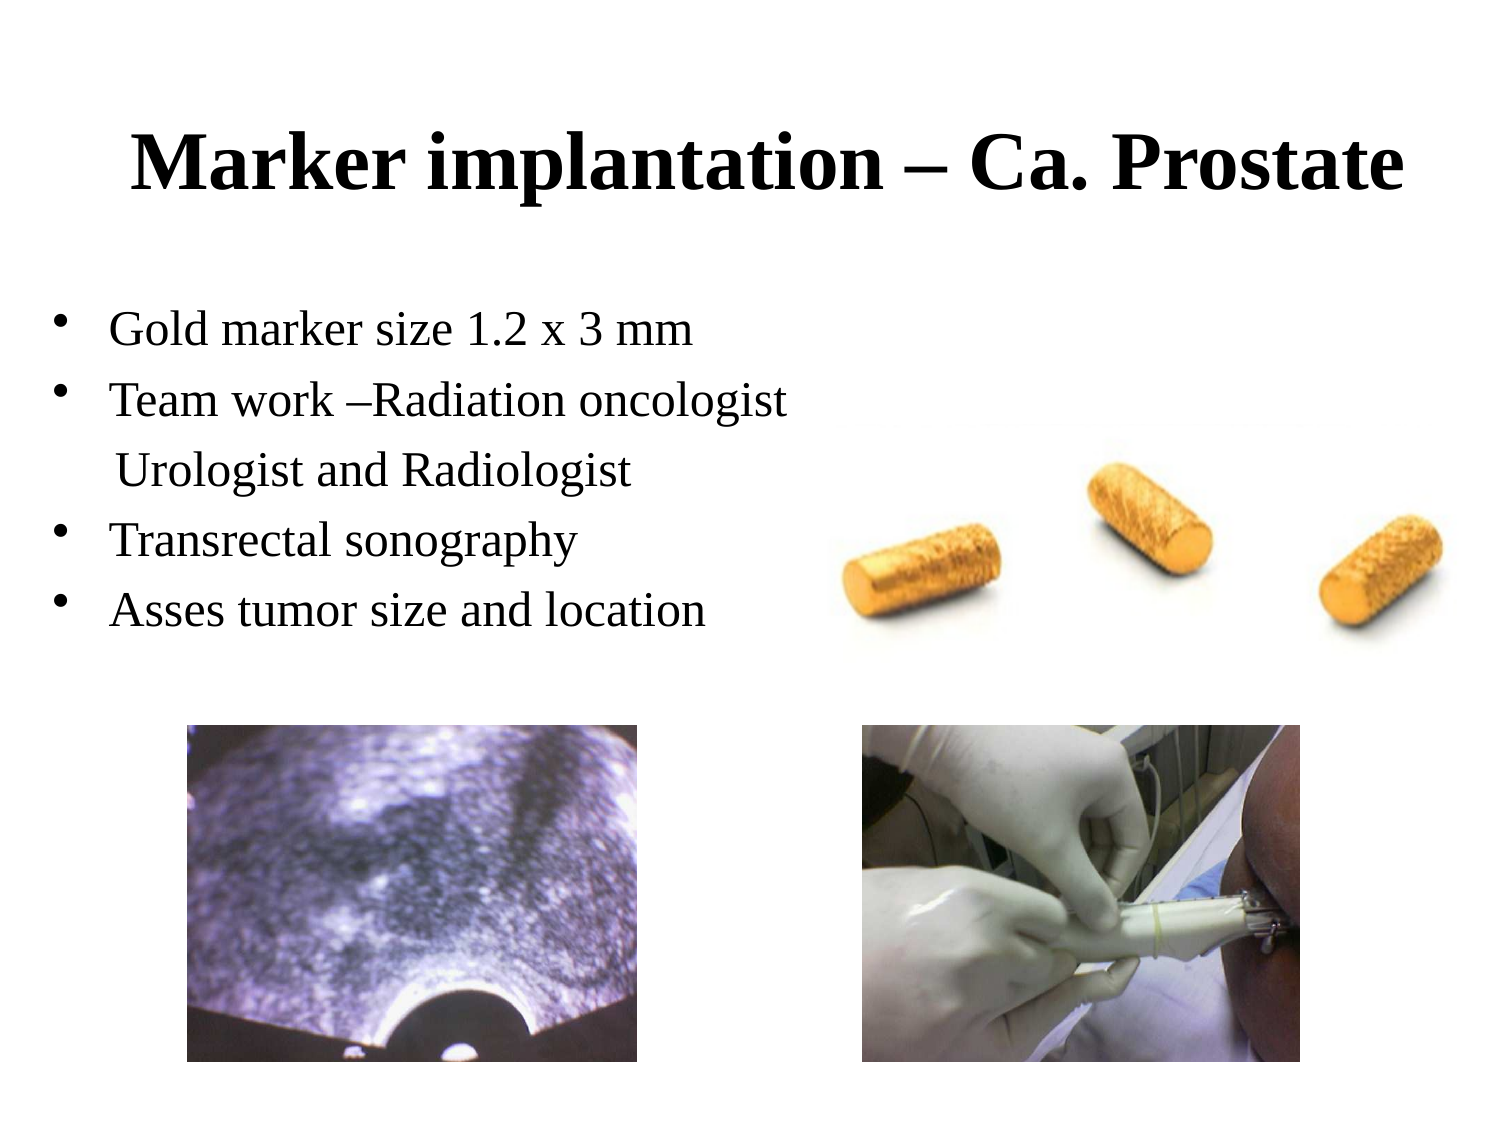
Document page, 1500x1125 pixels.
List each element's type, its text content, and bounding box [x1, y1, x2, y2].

picture [824, 424, 1460, 663]
picture [862, 724, 1301, 1063]
text_box Marker implantation – Ca. Prostate [49, 62, 1488, 250]
picture [187, 724, 638, 1063]
text_box Gold marker size 1.2 x 3 mm Team work –Radiation oncologist Urologist and Radiologist Transrectal sonography Asses tumor size and location [37, 224, 913, 713]
